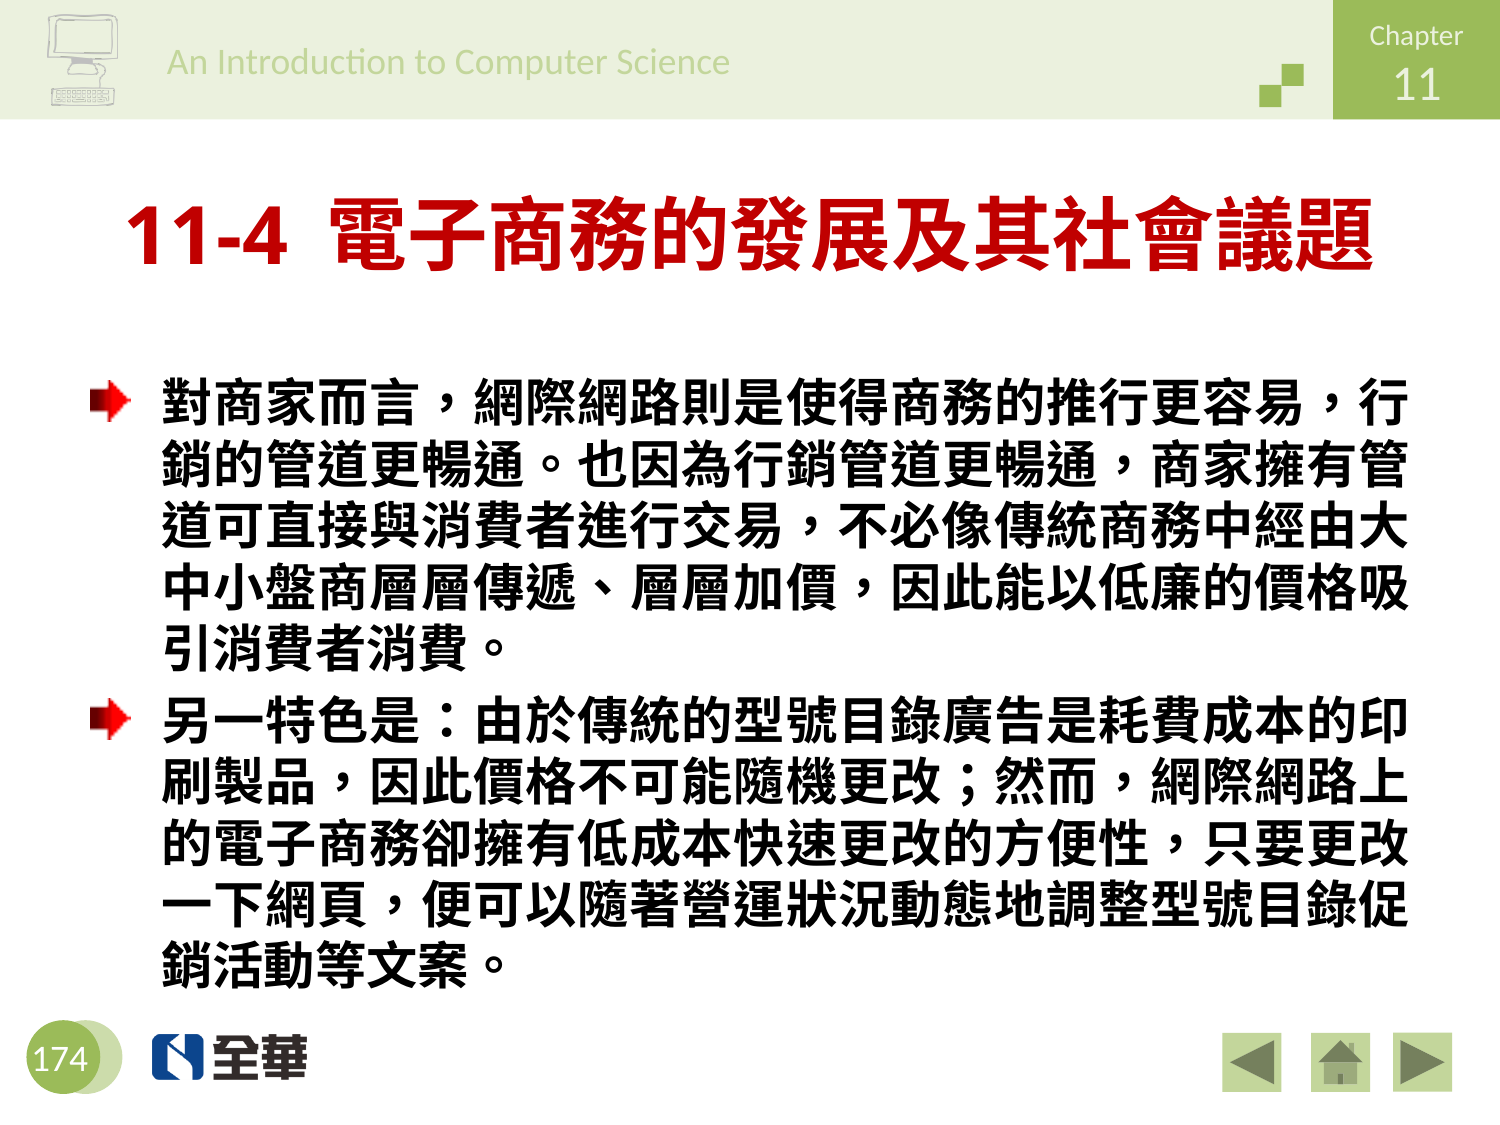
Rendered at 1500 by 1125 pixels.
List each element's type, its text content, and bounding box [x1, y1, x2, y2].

picture [90, 380, 131, 422]
title 11-4 電子商務的發展及其社會議題 [75, 138, 1425, 327]
list 對商家而言，網際網路則是使得商務的推行更容易，行銷的管道更暢通。也因為行銷管道更暢通，商家擁有管道可直接與消費者進行交易，不必像傳統商務中經由大中小盤商層層傳遞、層層加價，因此能以低廉的價格吸引消費者消費。 另一特色是：由於傳統的型號目錄廣告是耗費成本的印刷製品，因此價格不可能隨機更改；然而，網際網路上的電子商務卻擁有低成本快速更改的方便性，只要更改一下網頁，便可以隨著營運狀況動態地調整型號目錄促銷活動等文案。 [75, 363, 1425, 1005]
picture [90, 698, 131, 740]
picture [152, 1034, 307, 1080]
picture [47, 14, 118, 106]
